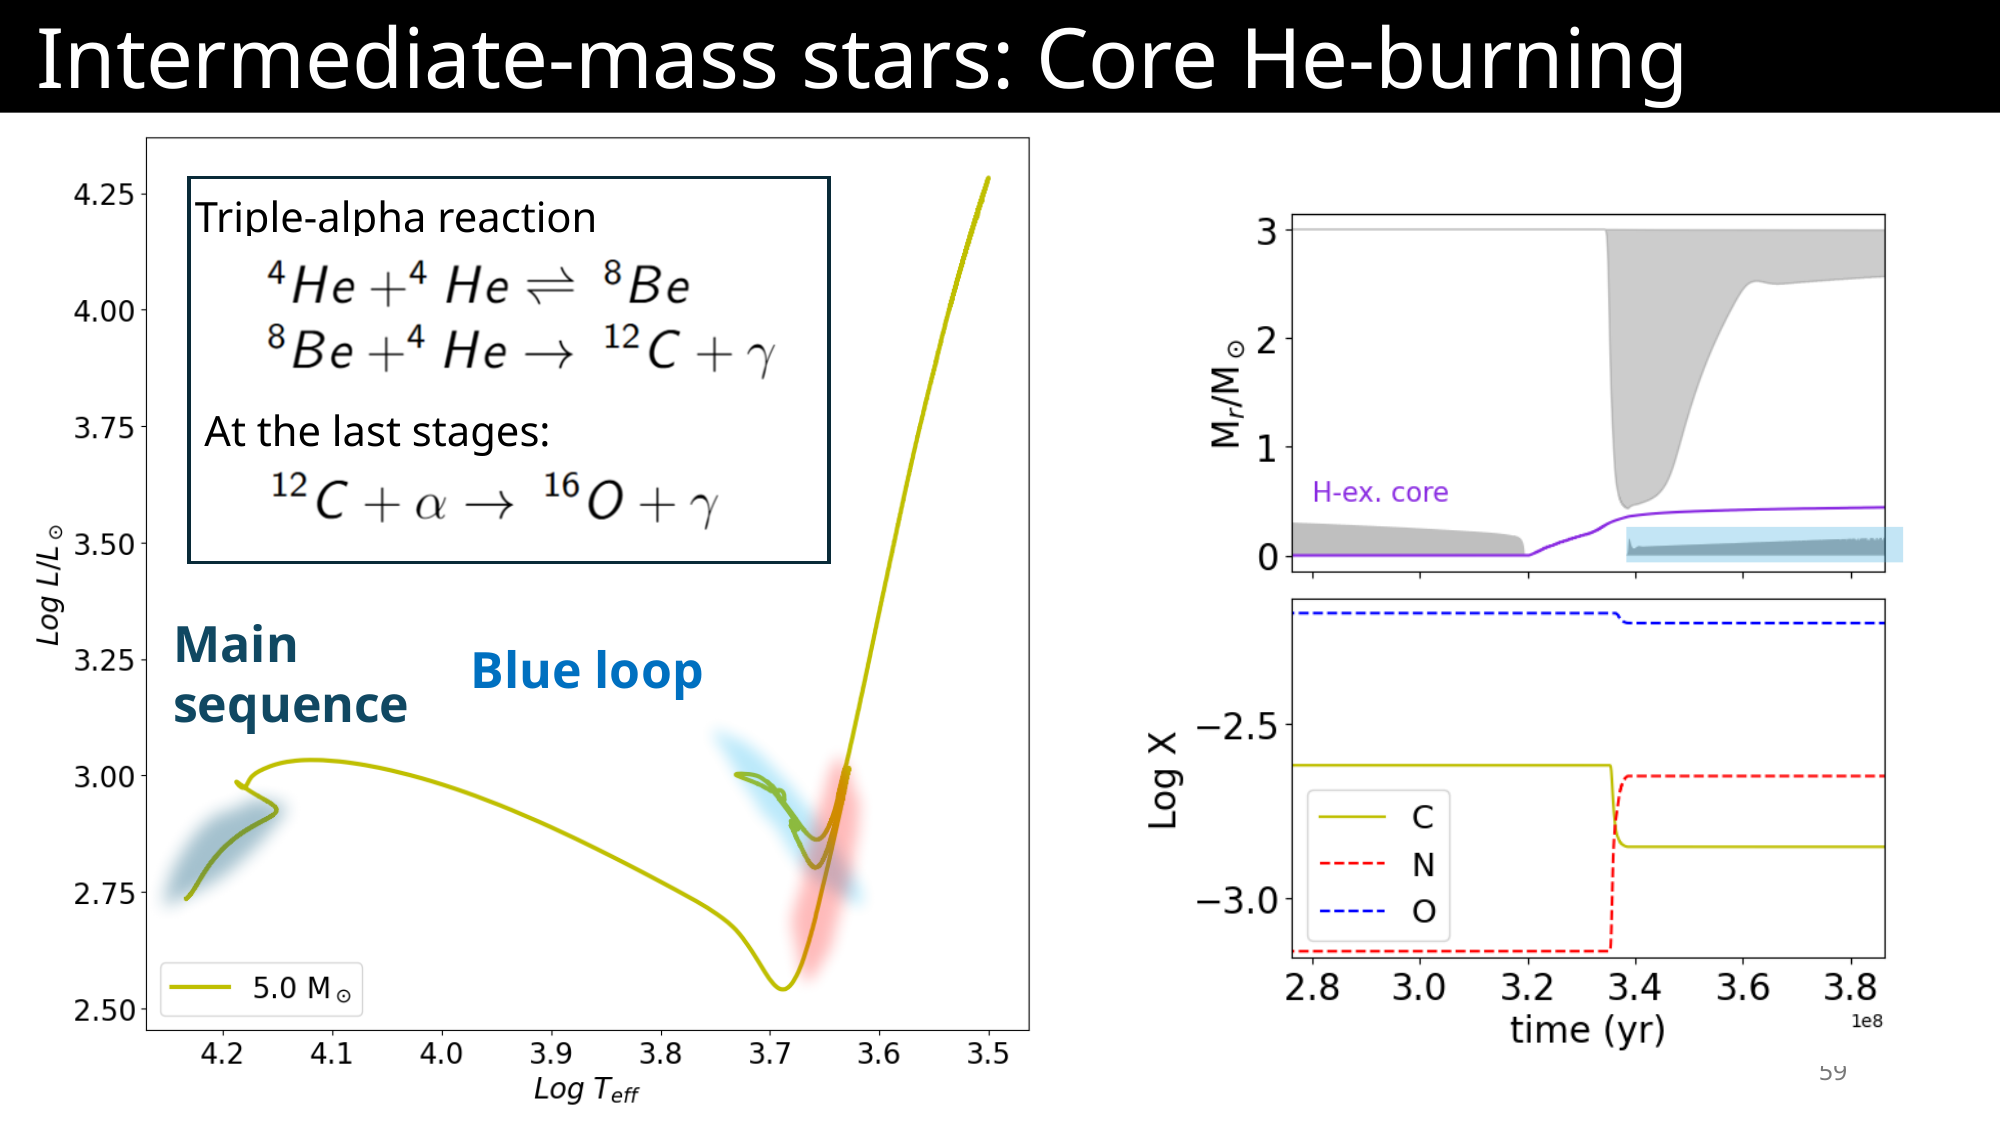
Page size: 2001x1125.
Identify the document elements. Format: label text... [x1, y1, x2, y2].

slide_number 59 [1412, 1067, 1863, 1103]
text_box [125, 176, 993, 563]
picture [1128, 197, 1904, 1067]
picture [20, 123, 1045, 1120]
text_box Intermediate-mass stars: Core He-burning [0, 0, 2000, 113]
